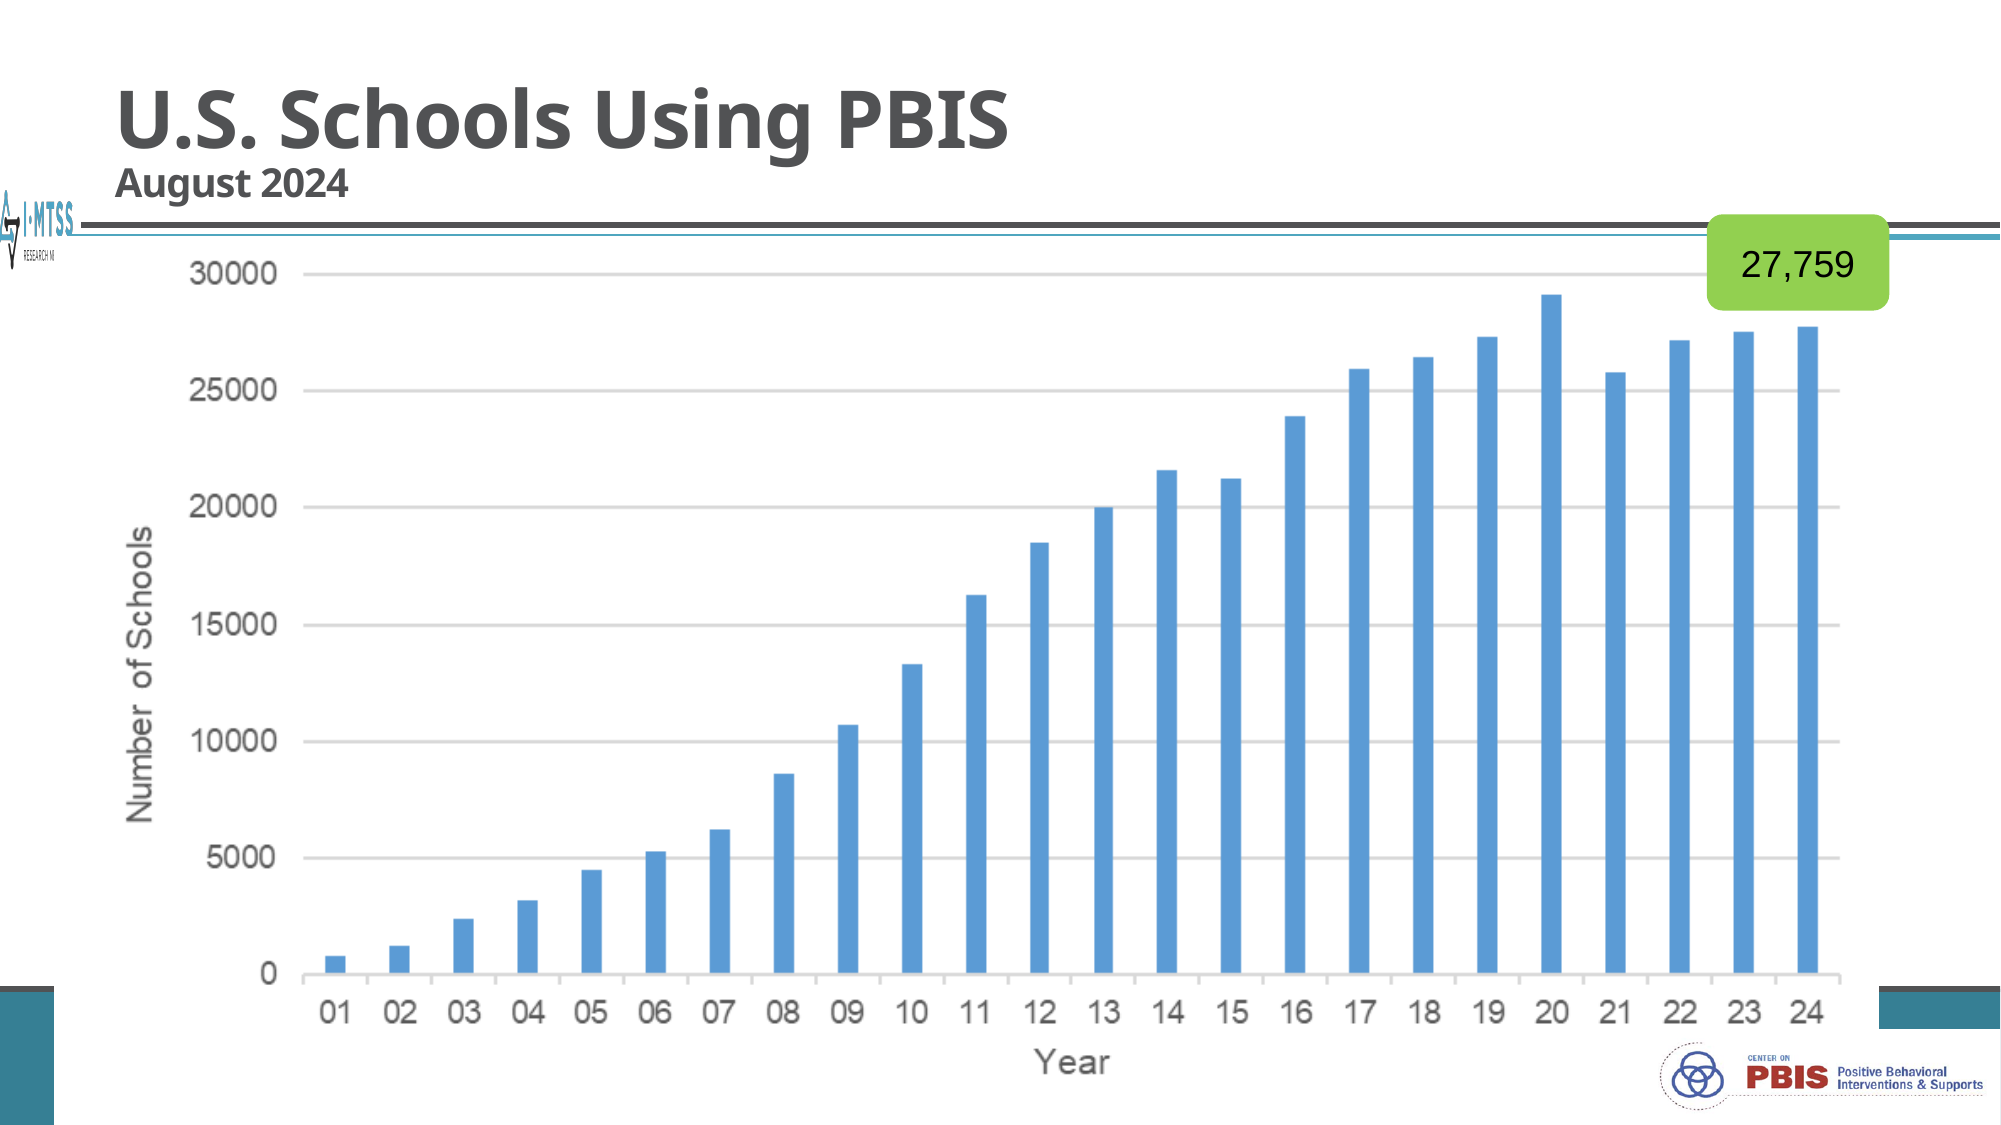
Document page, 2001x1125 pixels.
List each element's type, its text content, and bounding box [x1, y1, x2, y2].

text_box 27,759 [1705, 212, 1891, 302]
picture [0, 189, 2000, 1125]
title U.S. Schools Using PBIS August 2024 [99, 75, 1900, 214]
